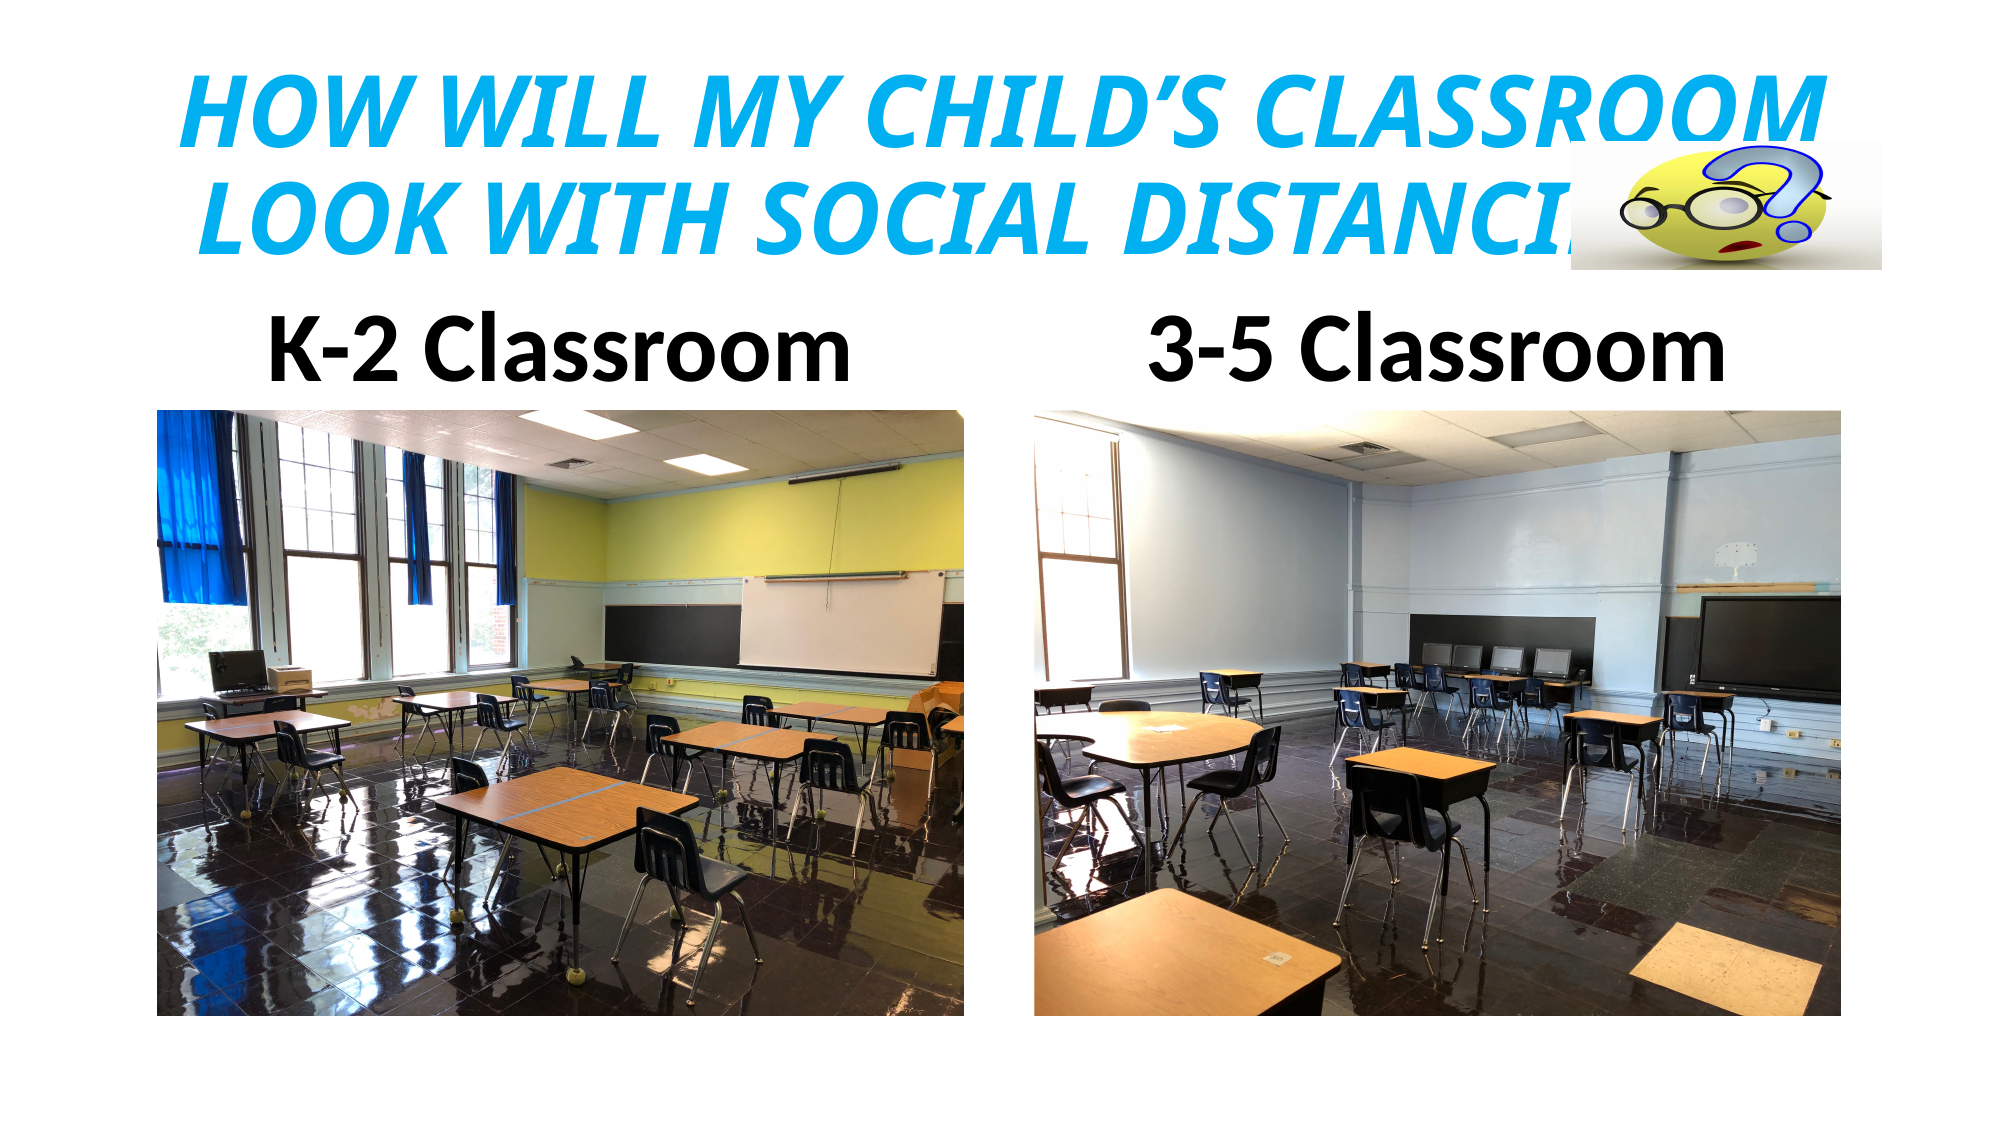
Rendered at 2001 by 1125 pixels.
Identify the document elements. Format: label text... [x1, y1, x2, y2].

list 3-5 Classroom [1012, 275, 1863, 411]
picture [1571, 141, 1882, 270]
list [1034, 410, 1841, 1016]
list K-2 Classroom [137, 275, 984, 411]
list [157, 410, 964, 1016]
title HOW WILL MY CHILD’S CLASSROOM LOOK WITH SOCIAL DISTANCING? [31, 59, 1975, 278]
